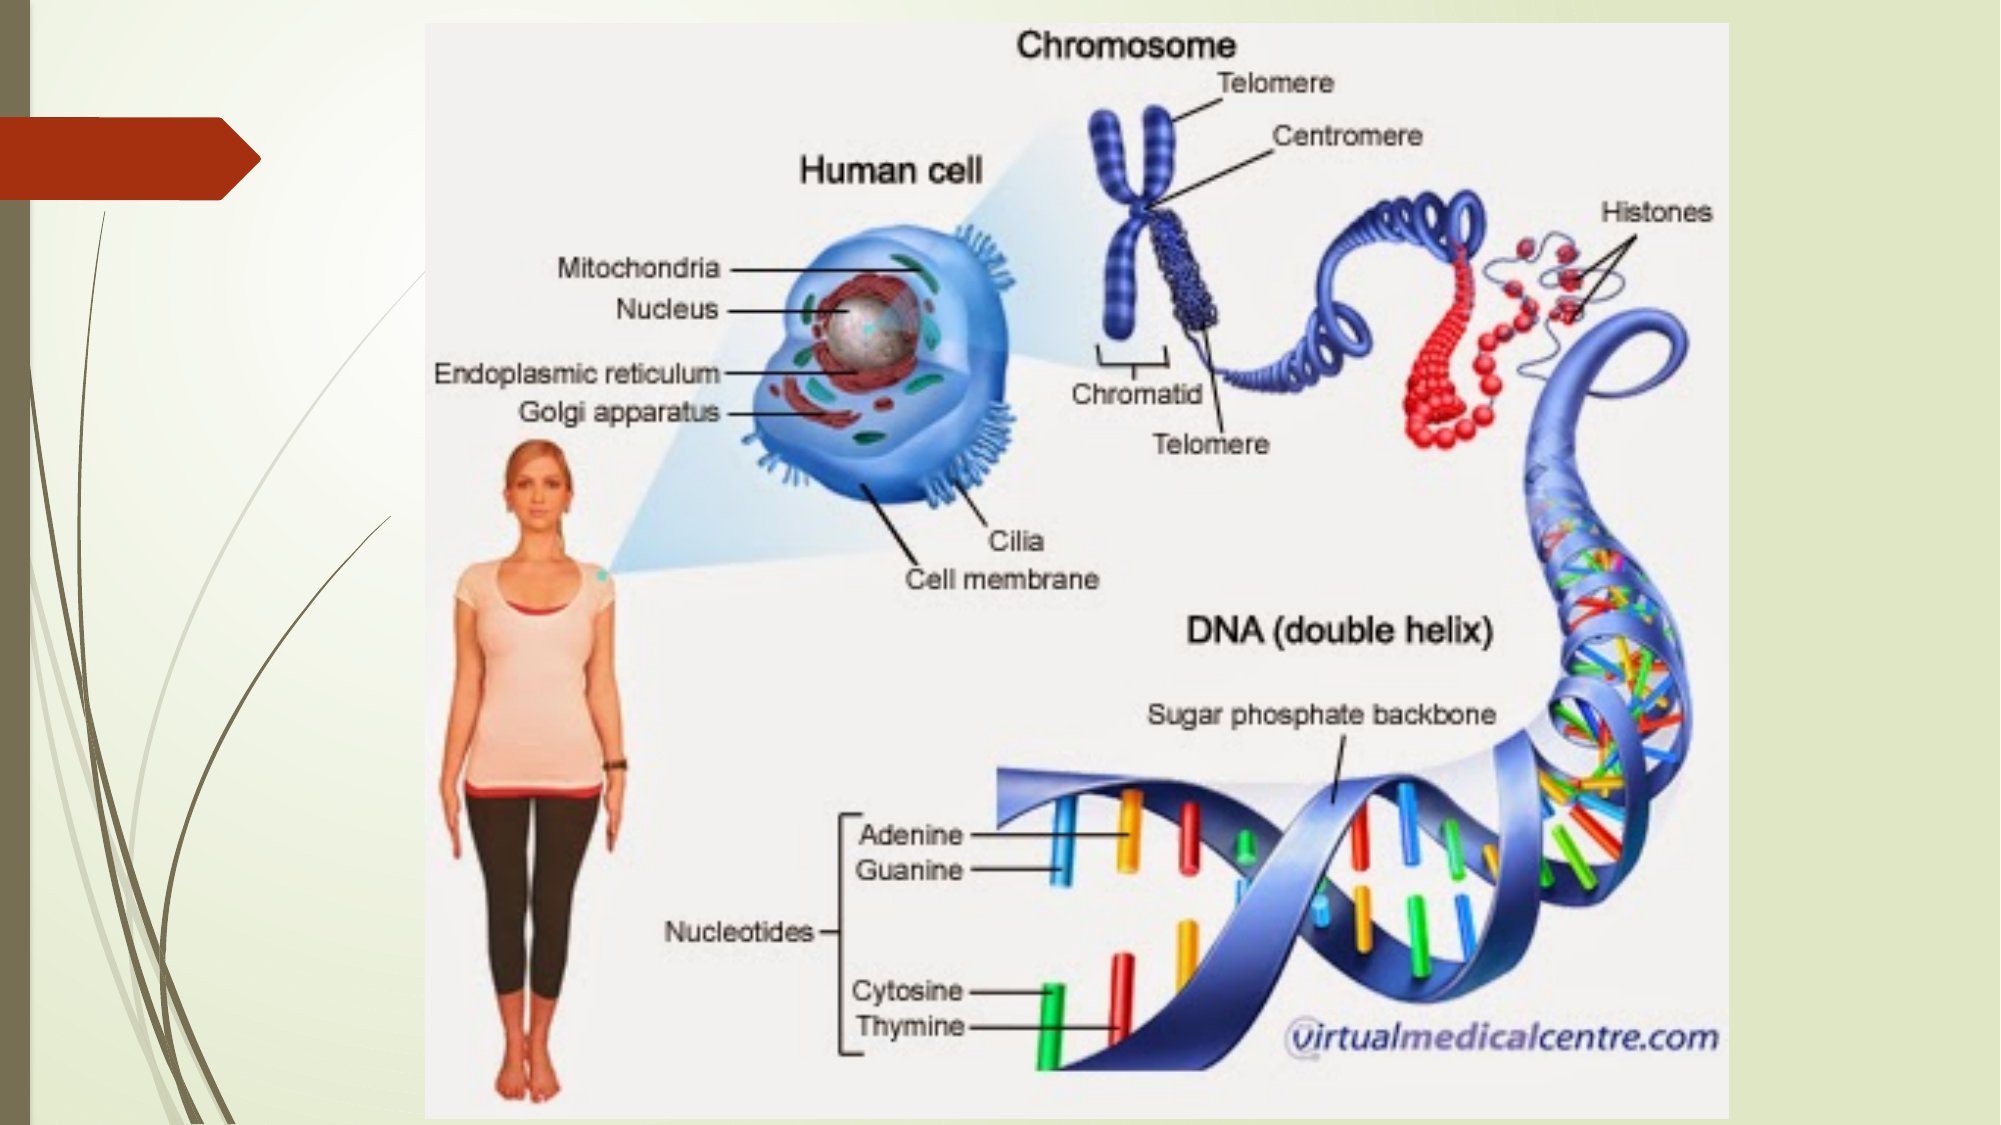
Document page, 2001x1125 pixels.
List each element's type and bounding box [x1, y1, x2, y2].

list [425, 23, 1730, 1119]
